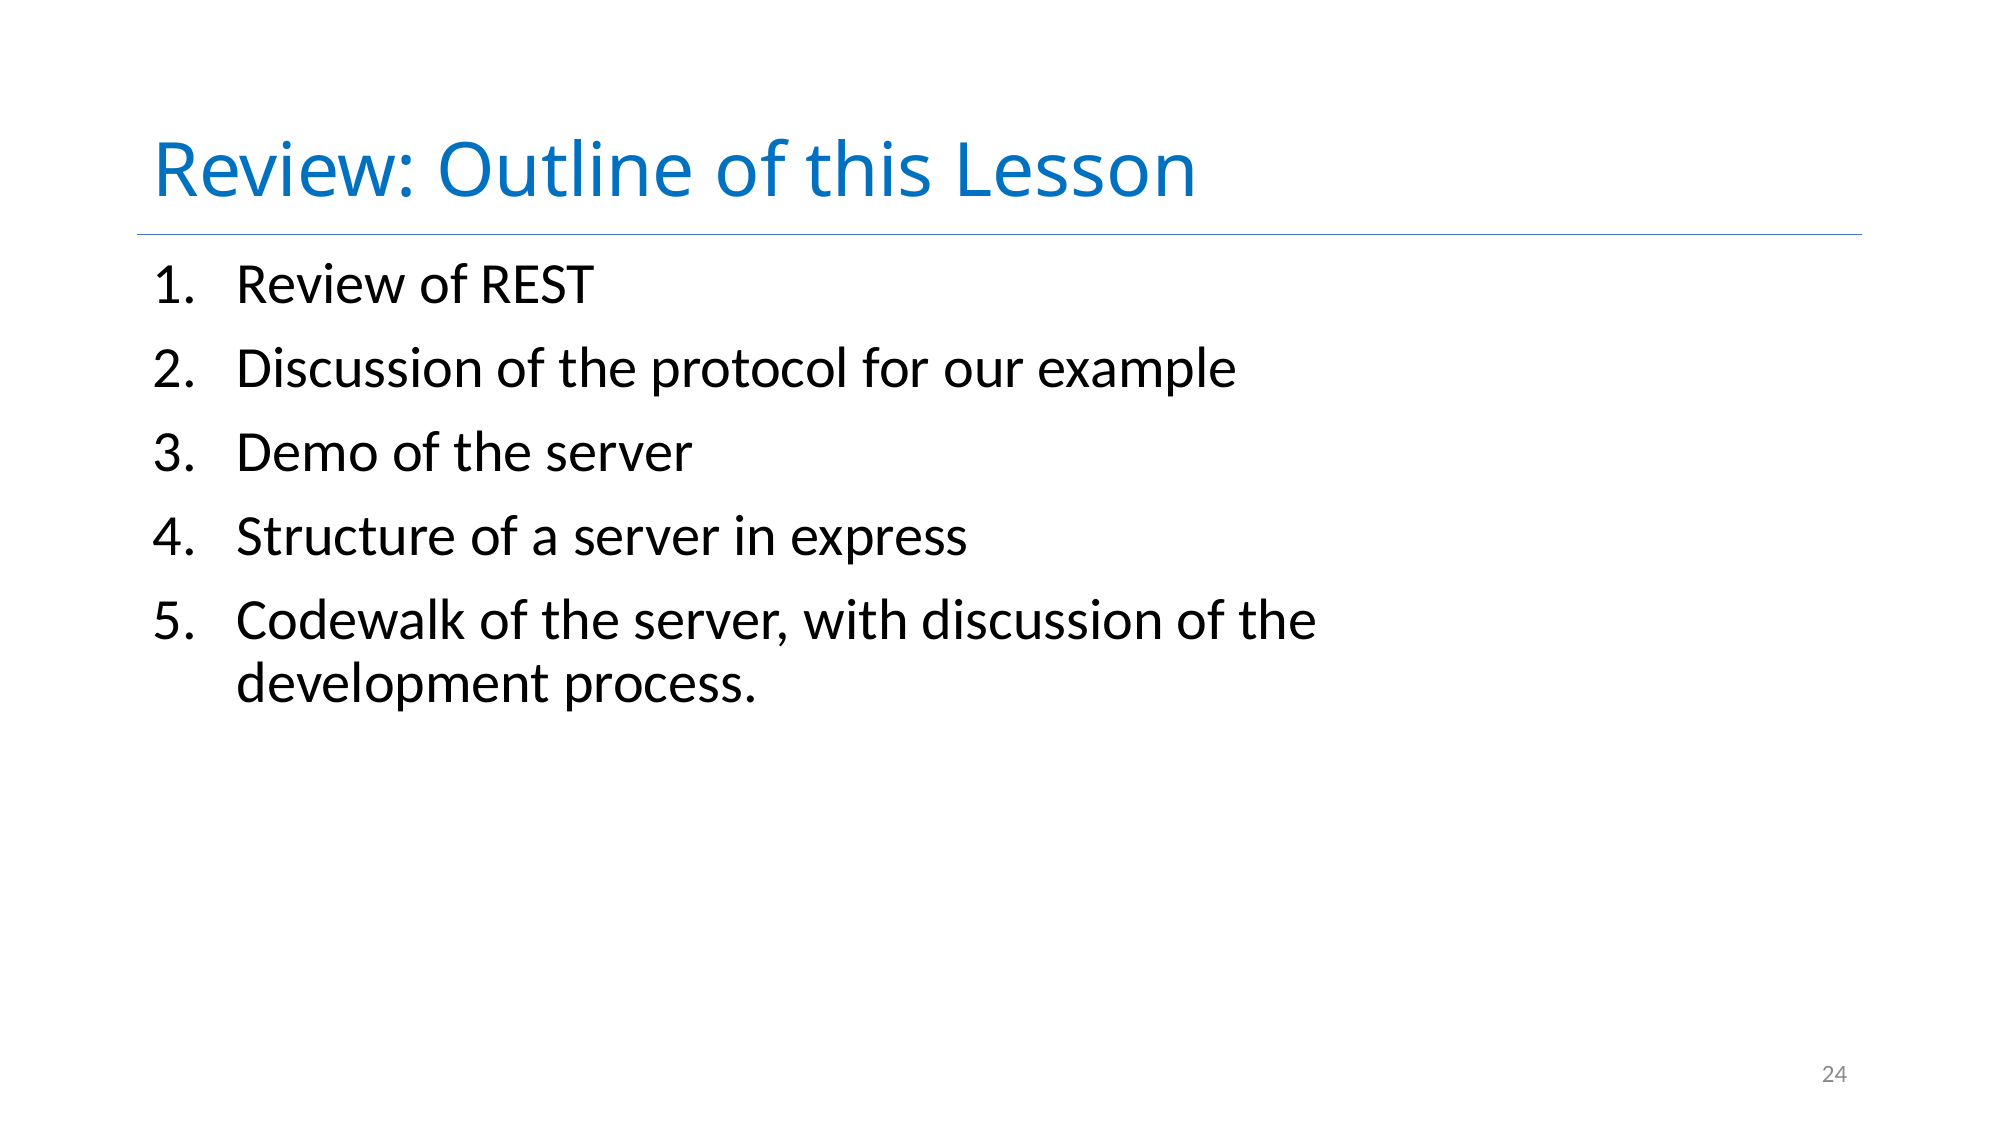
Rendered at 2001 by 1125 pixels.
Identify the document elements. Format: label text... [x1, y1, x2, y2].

slide_number 24 [1412, 1042, 1863, 1103]
list Review of REST Discussion of the protocol for our example Demo of the server Structure of a server in express Codewalk of the server, with discussion of the development process. [137, 246, 1432, 960]
title Review: Outline of this Lesson [137, 3, 1863, 221]
